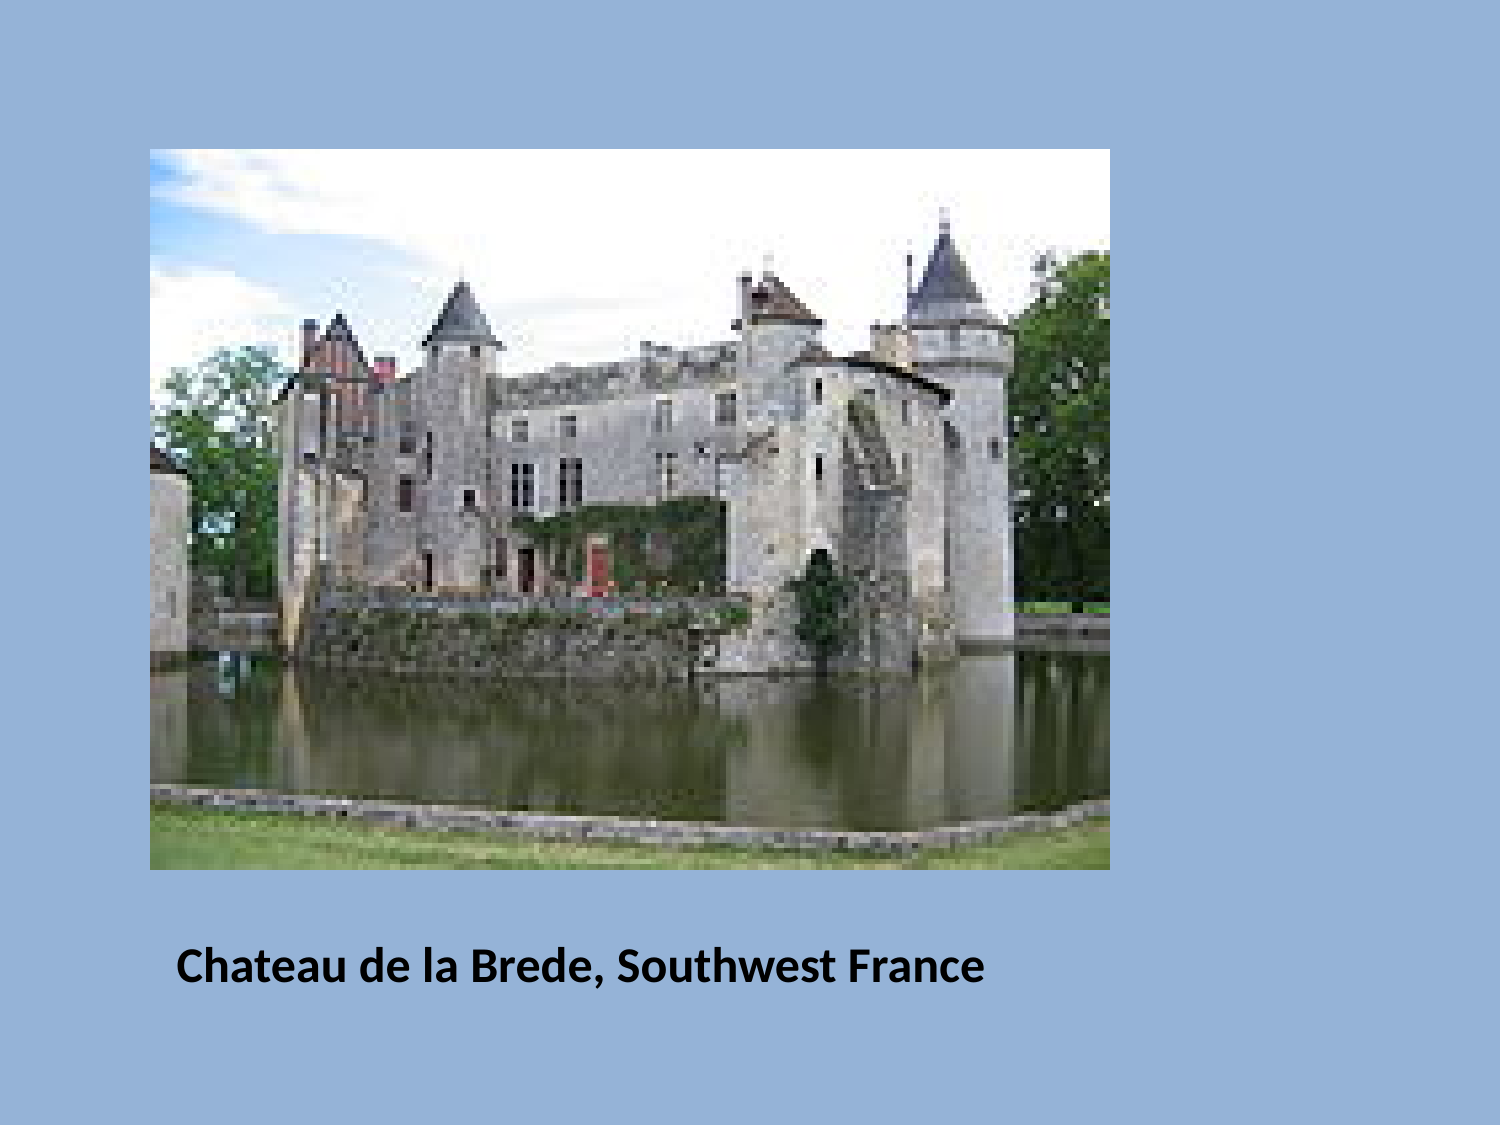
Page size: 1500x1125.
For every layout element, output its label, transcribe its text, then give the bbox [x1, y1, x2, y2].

text_box Chateau de la Brede, Southwest France [137, 924, 1025, 1000]
picture [149, 149, 1111, 871]
